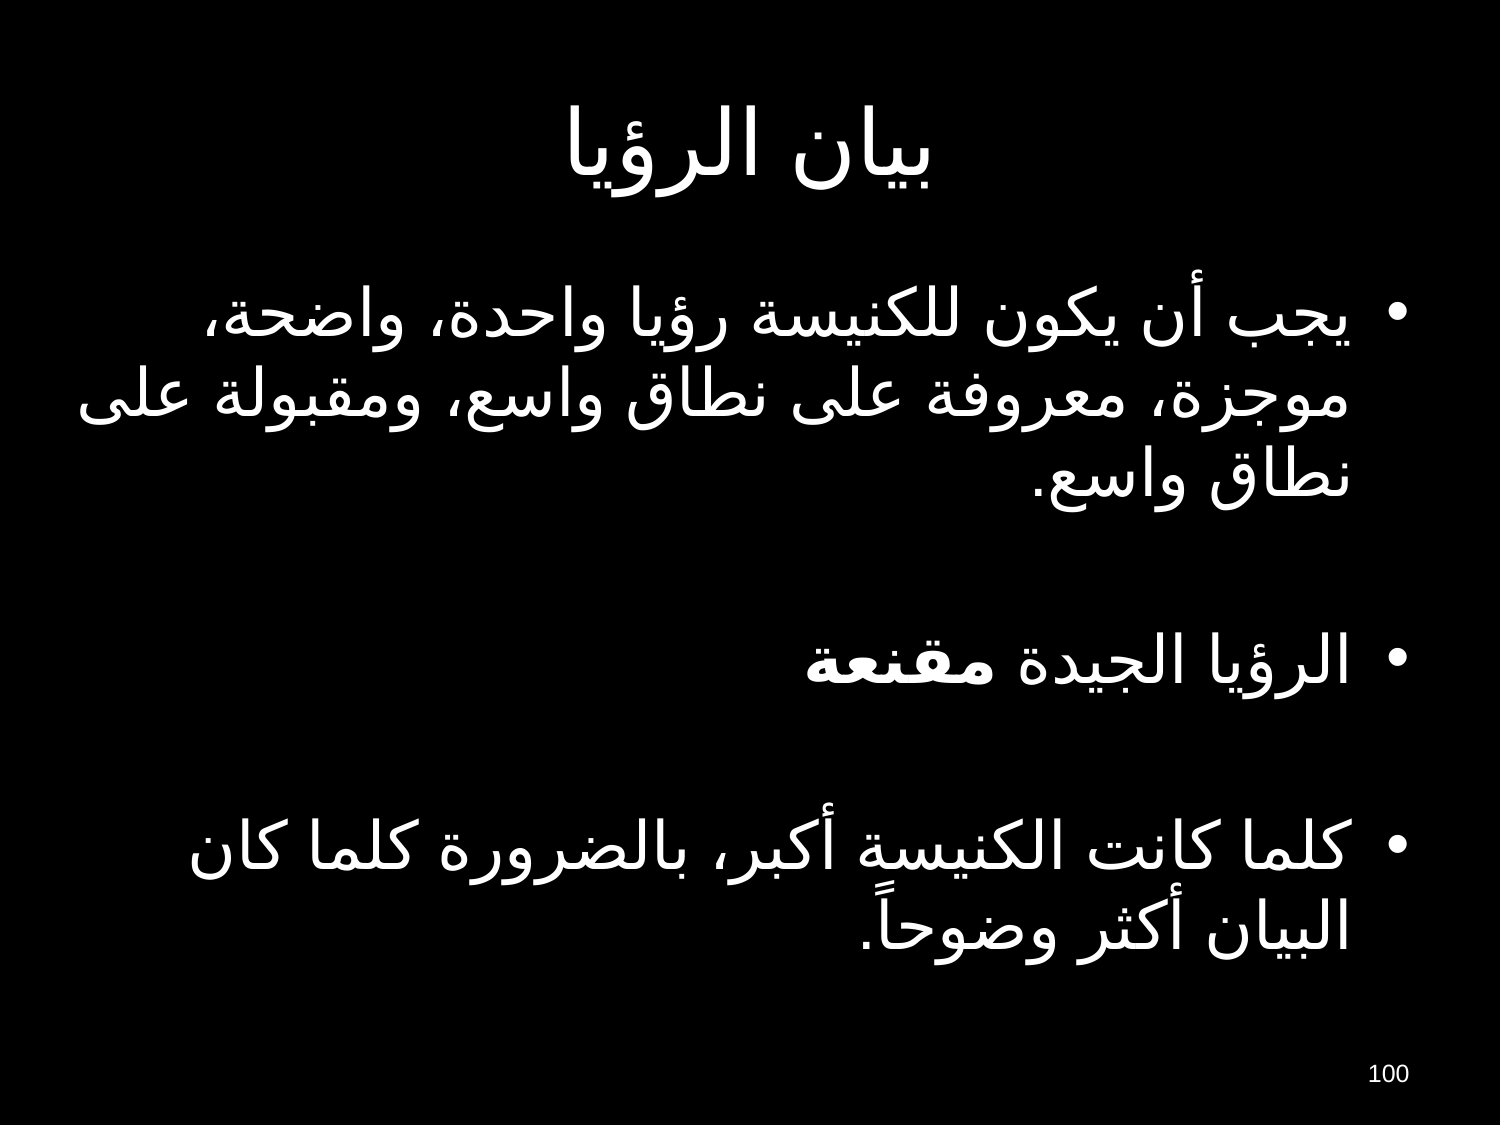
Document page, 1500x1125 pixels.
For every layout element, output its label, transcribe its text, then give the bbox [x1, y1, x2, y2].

list يجب أن يكون للكنيسة رؤيا واحدة، واضحة، موجزة، معروفة على نطاق واسع، ومقبولة على نطاق واسع. الرؤيا الجيدة مقنعة كلما كانت الكنيسة أكبر، بالضرورة كلما كان البيان أكثر وضوحاً. [50, 262, 1425, 1005]
title بيان الرؤيا [75, 45, 1425, 233]
slide_number 100 [1074, 1042, 1425, 1103]
